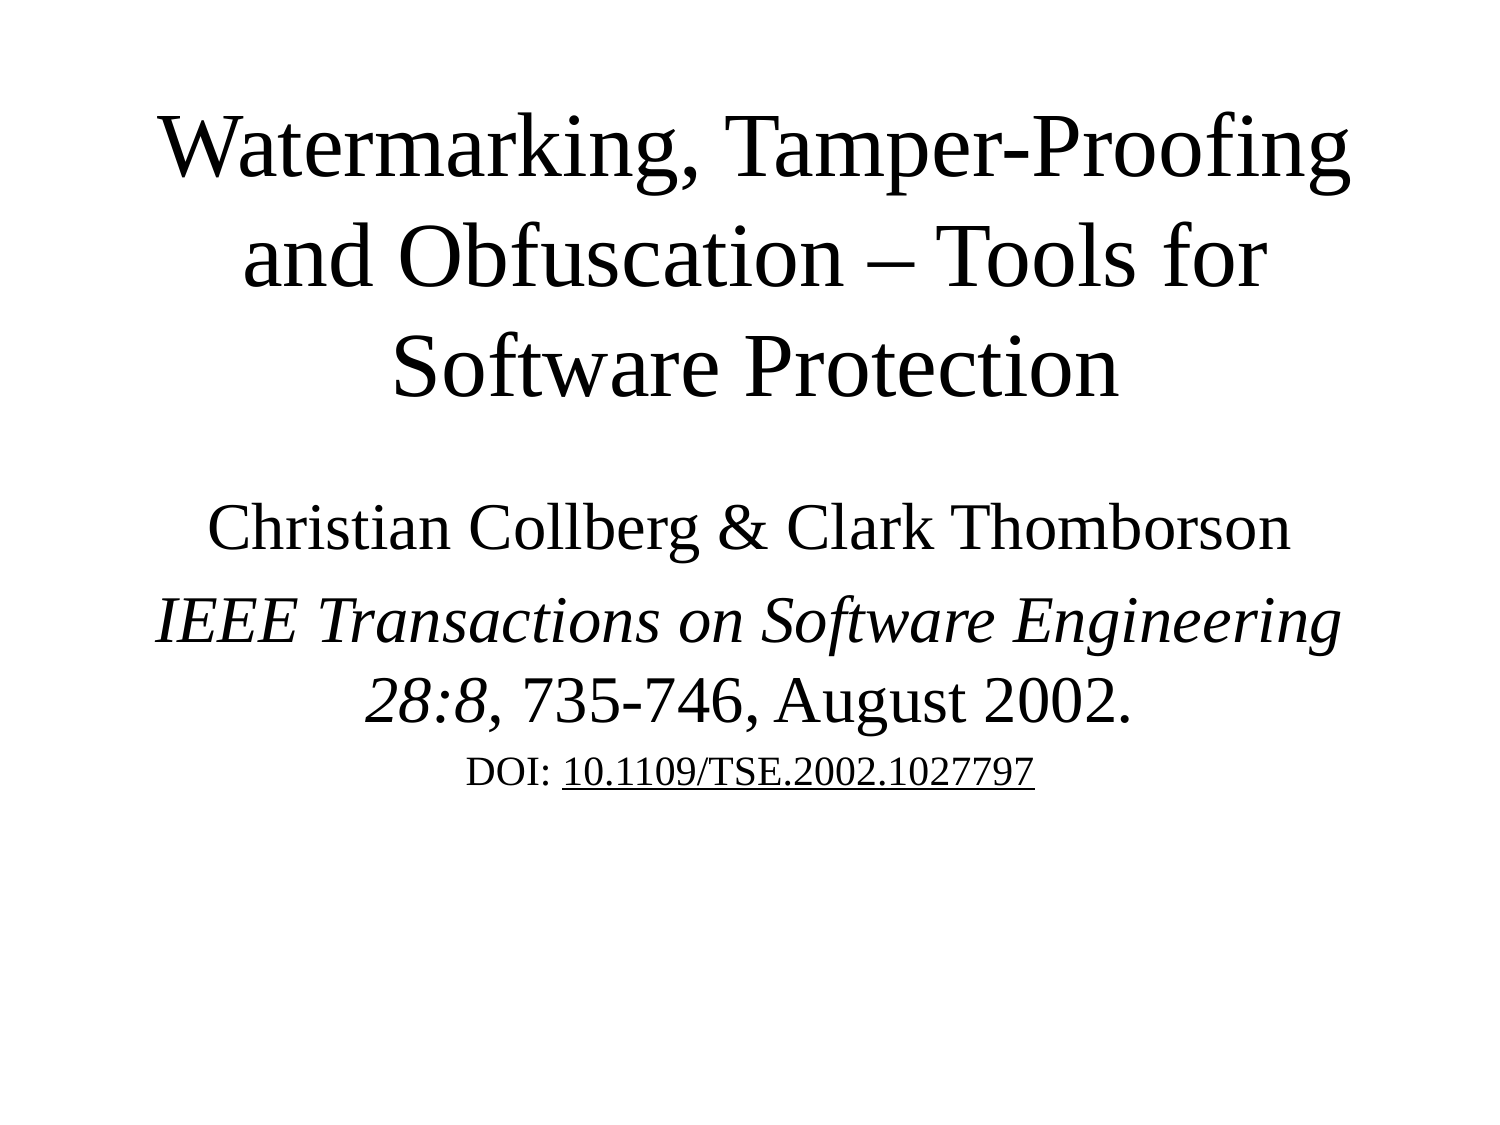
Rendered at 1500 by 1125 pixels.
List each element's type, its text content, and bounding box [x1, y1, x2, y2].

title Watermarking, Tamper-Proofing and Obfuscation – Tools for Software Protection [115, 75, 1397, 425]
subtitle Christian Collberg & Clark Thomborson IEEE Transactions on Software Engineering 28:8, 735-746, August 2002. DOI: 10.1109/TSE.2002.1027797 [103, 474, 1397, 988]
